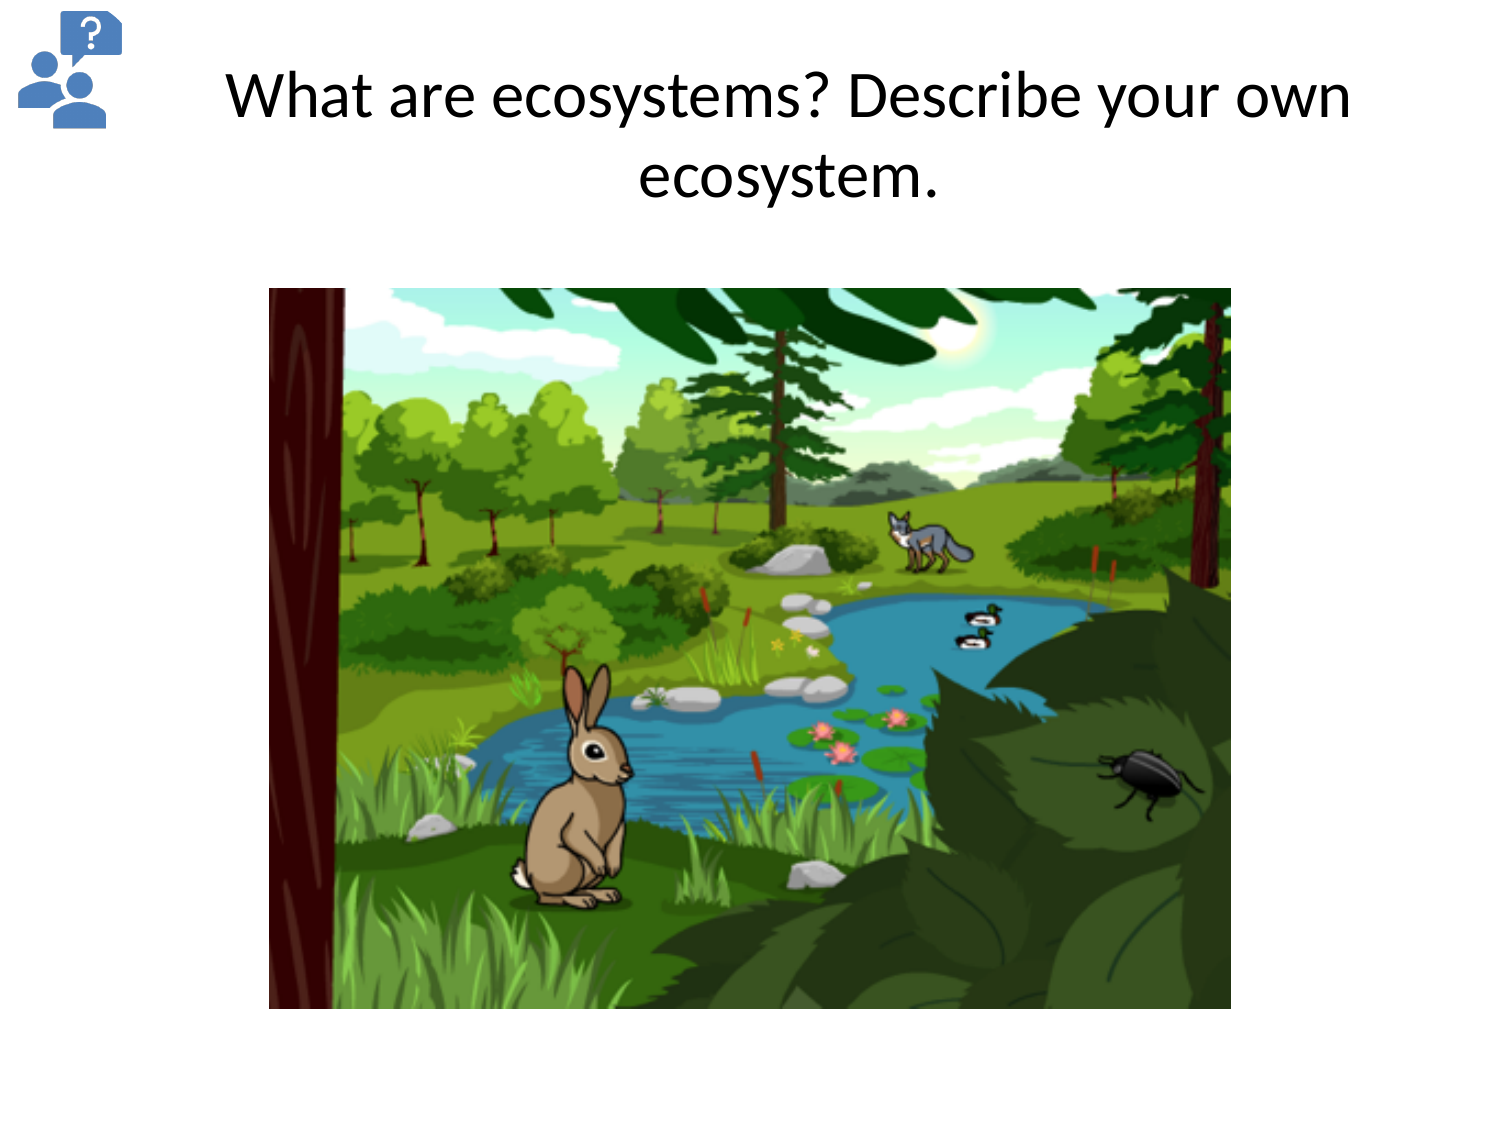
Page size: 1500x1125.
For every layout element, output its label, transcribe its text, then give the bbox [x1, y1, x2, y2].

subtitle What are ecosystems? Describe your own ecosystem. [152, 42, 1428, 241]
picture [268, 288, 1232, 1009]
text_box [0, 0, 140, 140]
